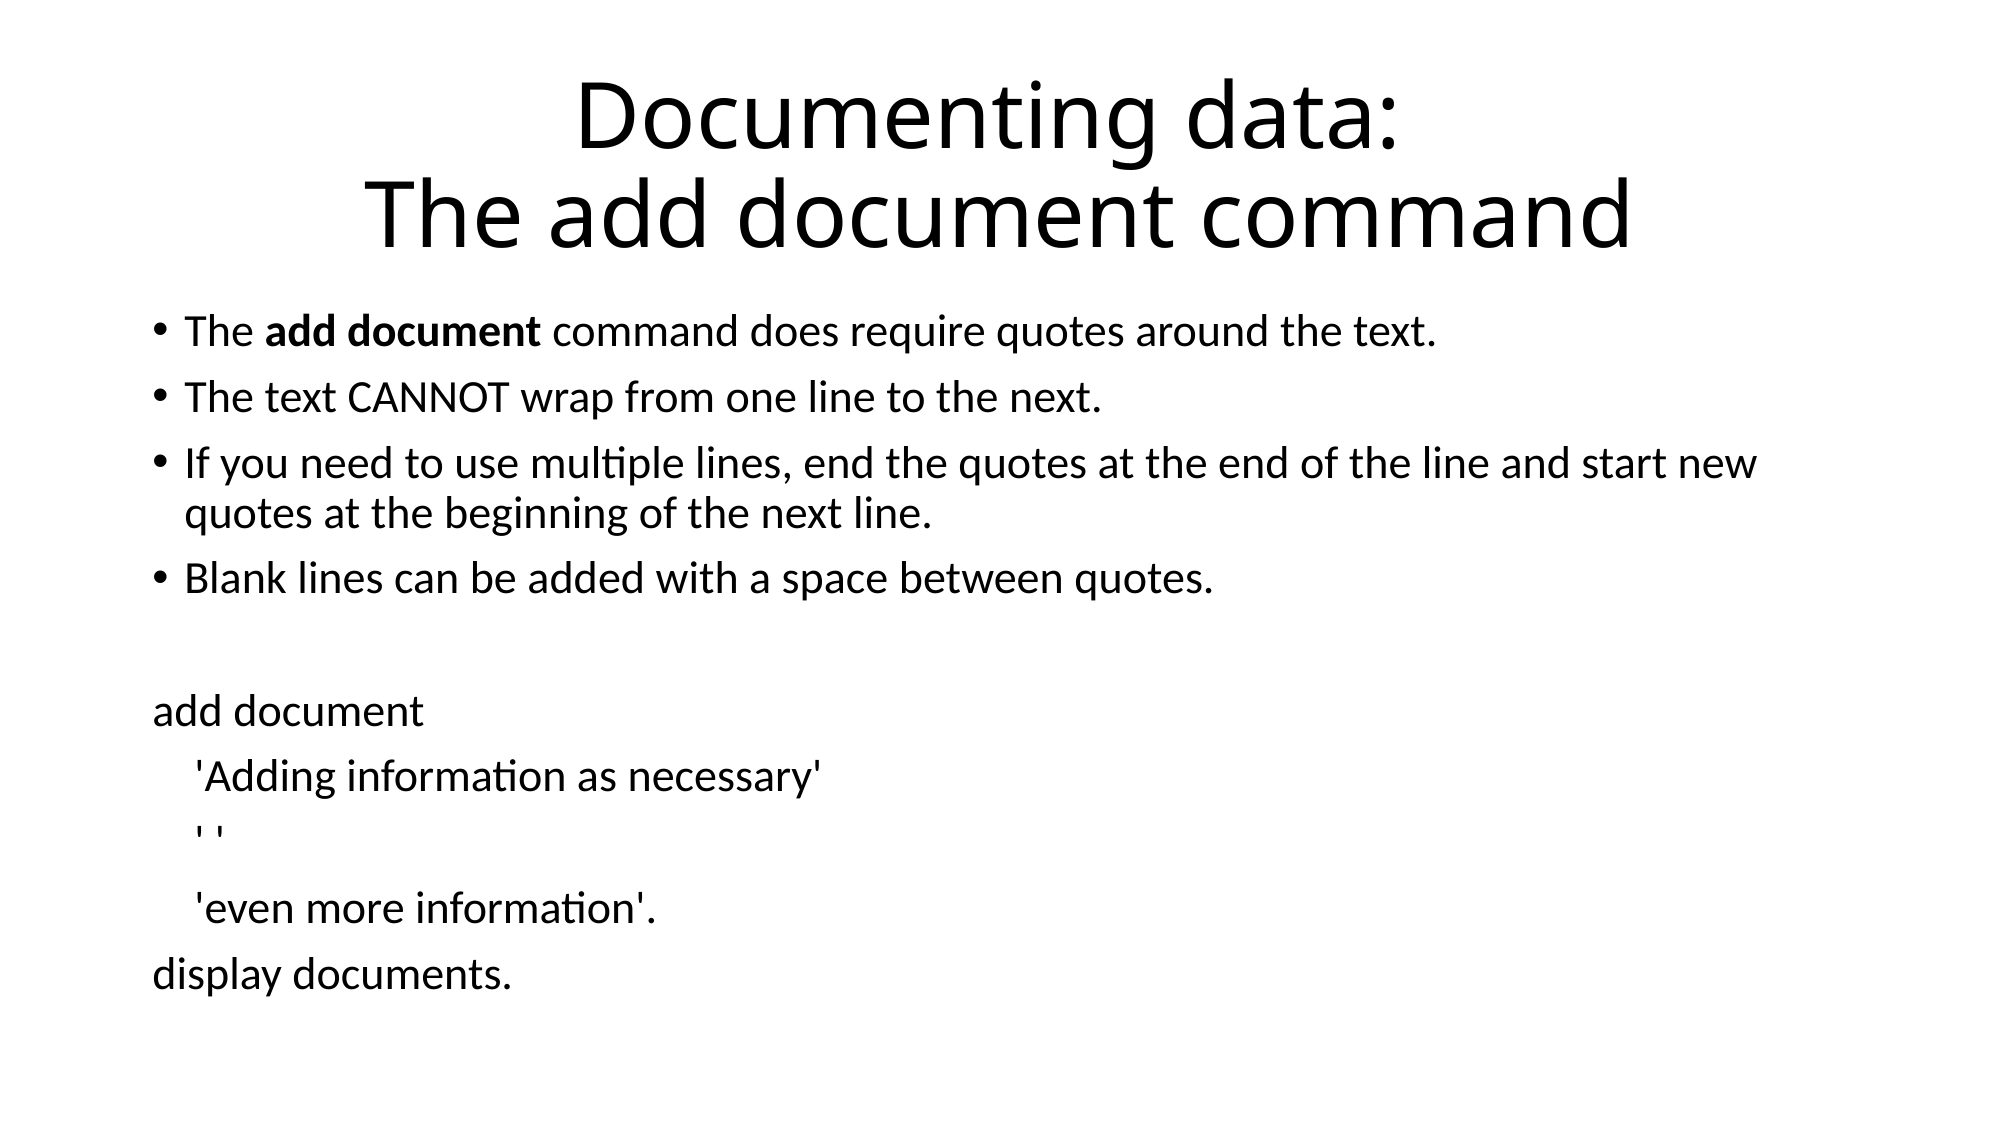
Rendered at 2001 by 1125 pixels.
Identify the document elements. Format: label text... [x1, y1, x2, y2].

title Documenting data: The add document command [137, 59, 1863, 278]
list The add document command does require quotes around the text. The text CANNOT wrap from one line to the next. If you need to use multiple lines, end the quotes at the end of the line and start new quotes at the beginning of the next line. Blank lines can be added with a space between quotes. add document 'Adding information as necessary' ' ' 'even more information'. display documents. [137, 299, 1863, 1014]
